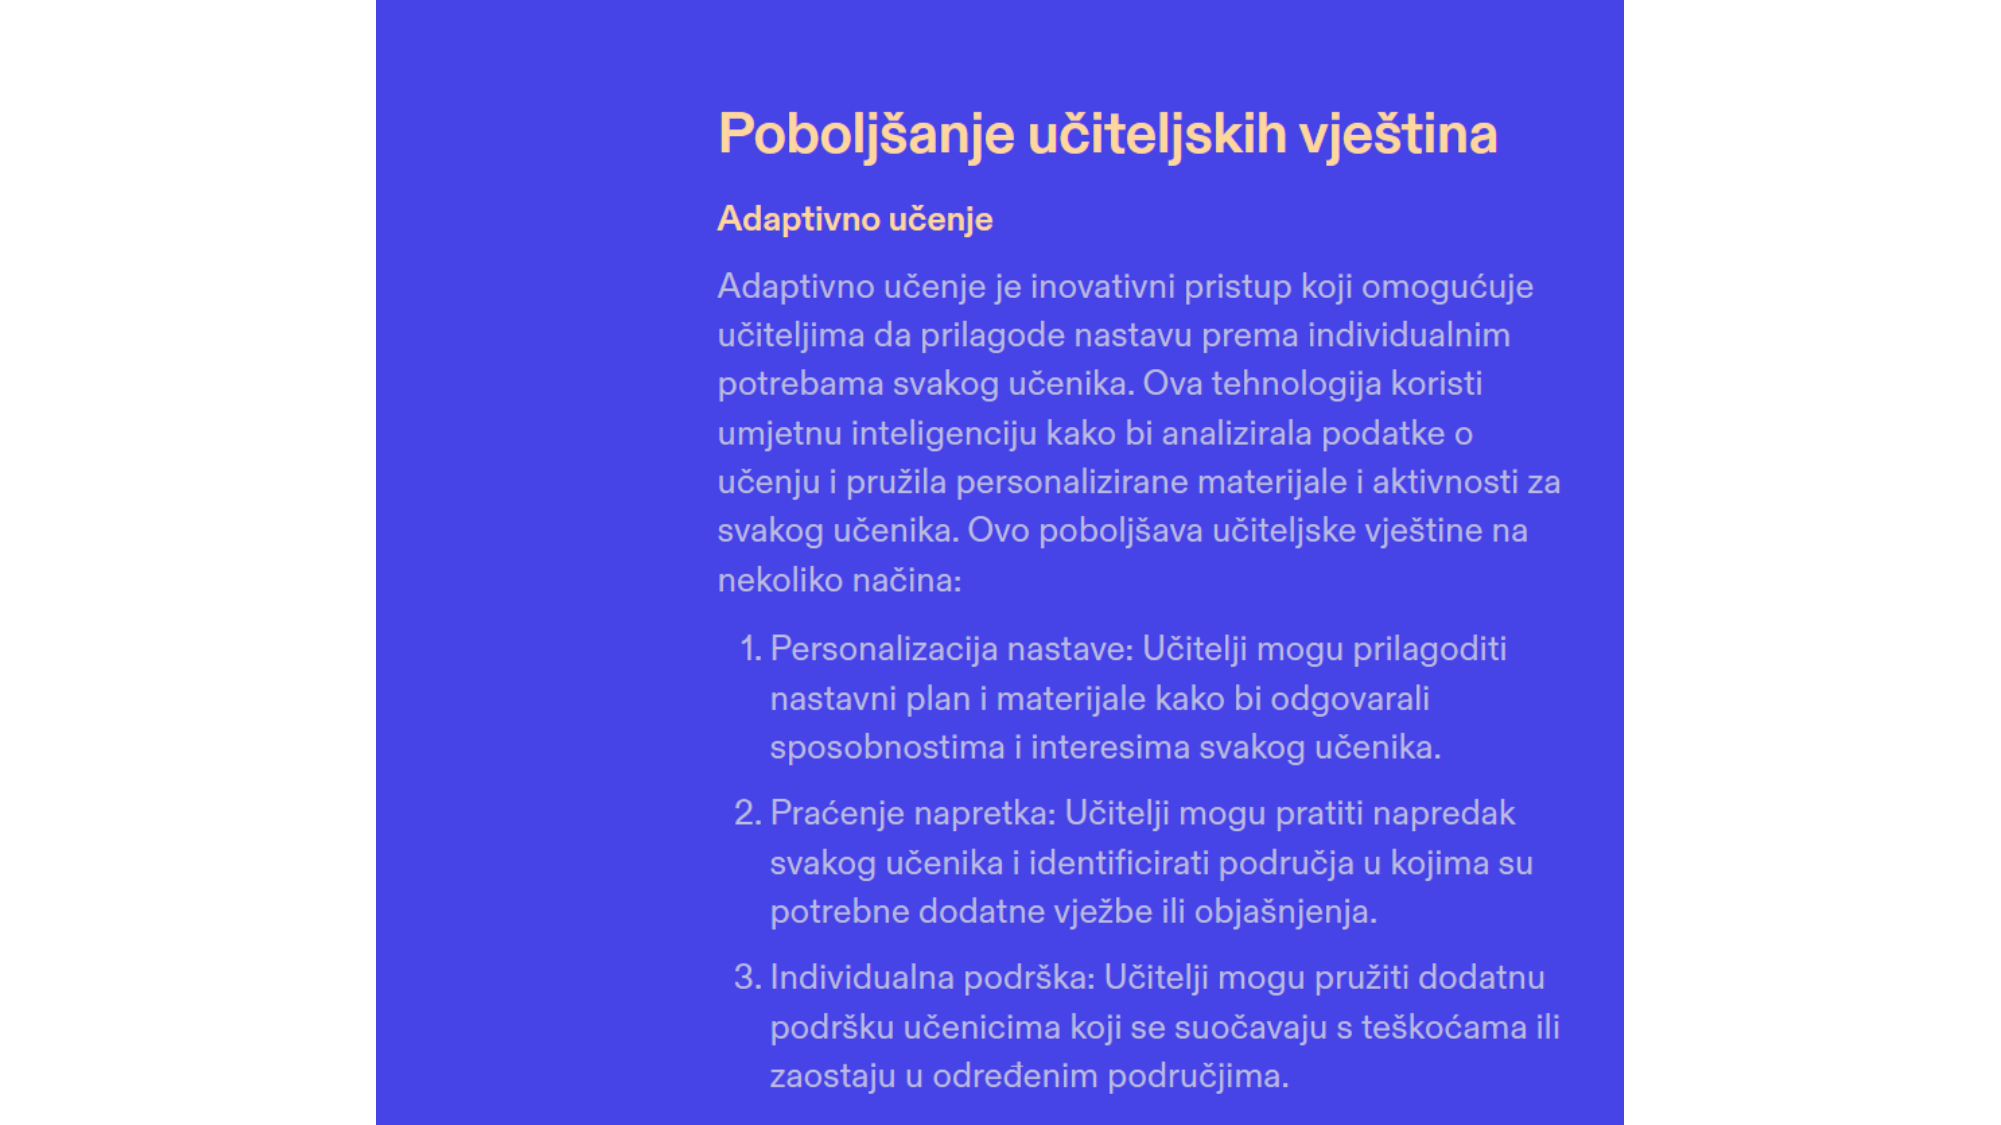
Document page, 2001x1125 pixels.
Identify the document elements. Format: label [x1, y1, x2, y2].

picture [376, 0, 1624, 1125]
